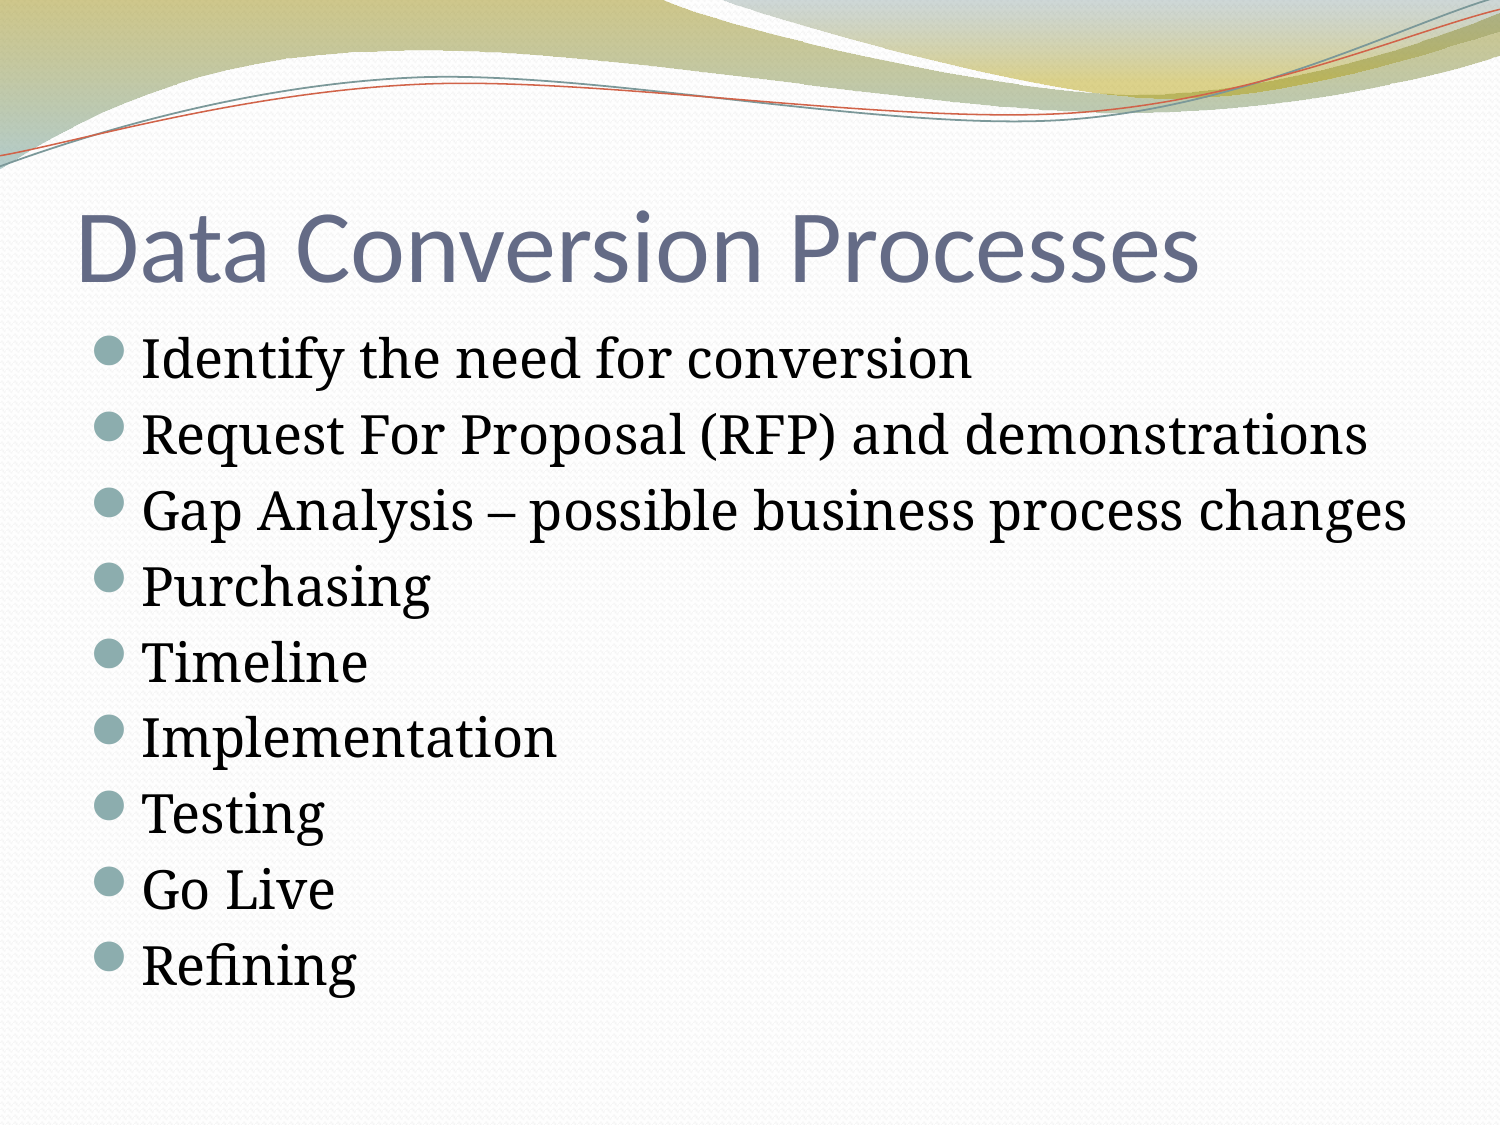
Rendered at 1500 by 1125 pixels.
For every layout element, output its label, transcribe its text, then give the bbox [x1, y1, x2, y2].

title Data Conversion Processes [75, 115, 1425, 303]
list Identify the need for conversion Request For Proposal (RFP) and demonstrations Gap Analysis – possible business process changes Purchasing Timeline Implementation Testing Go Live Refining [75, 317, 1425, 1038]
